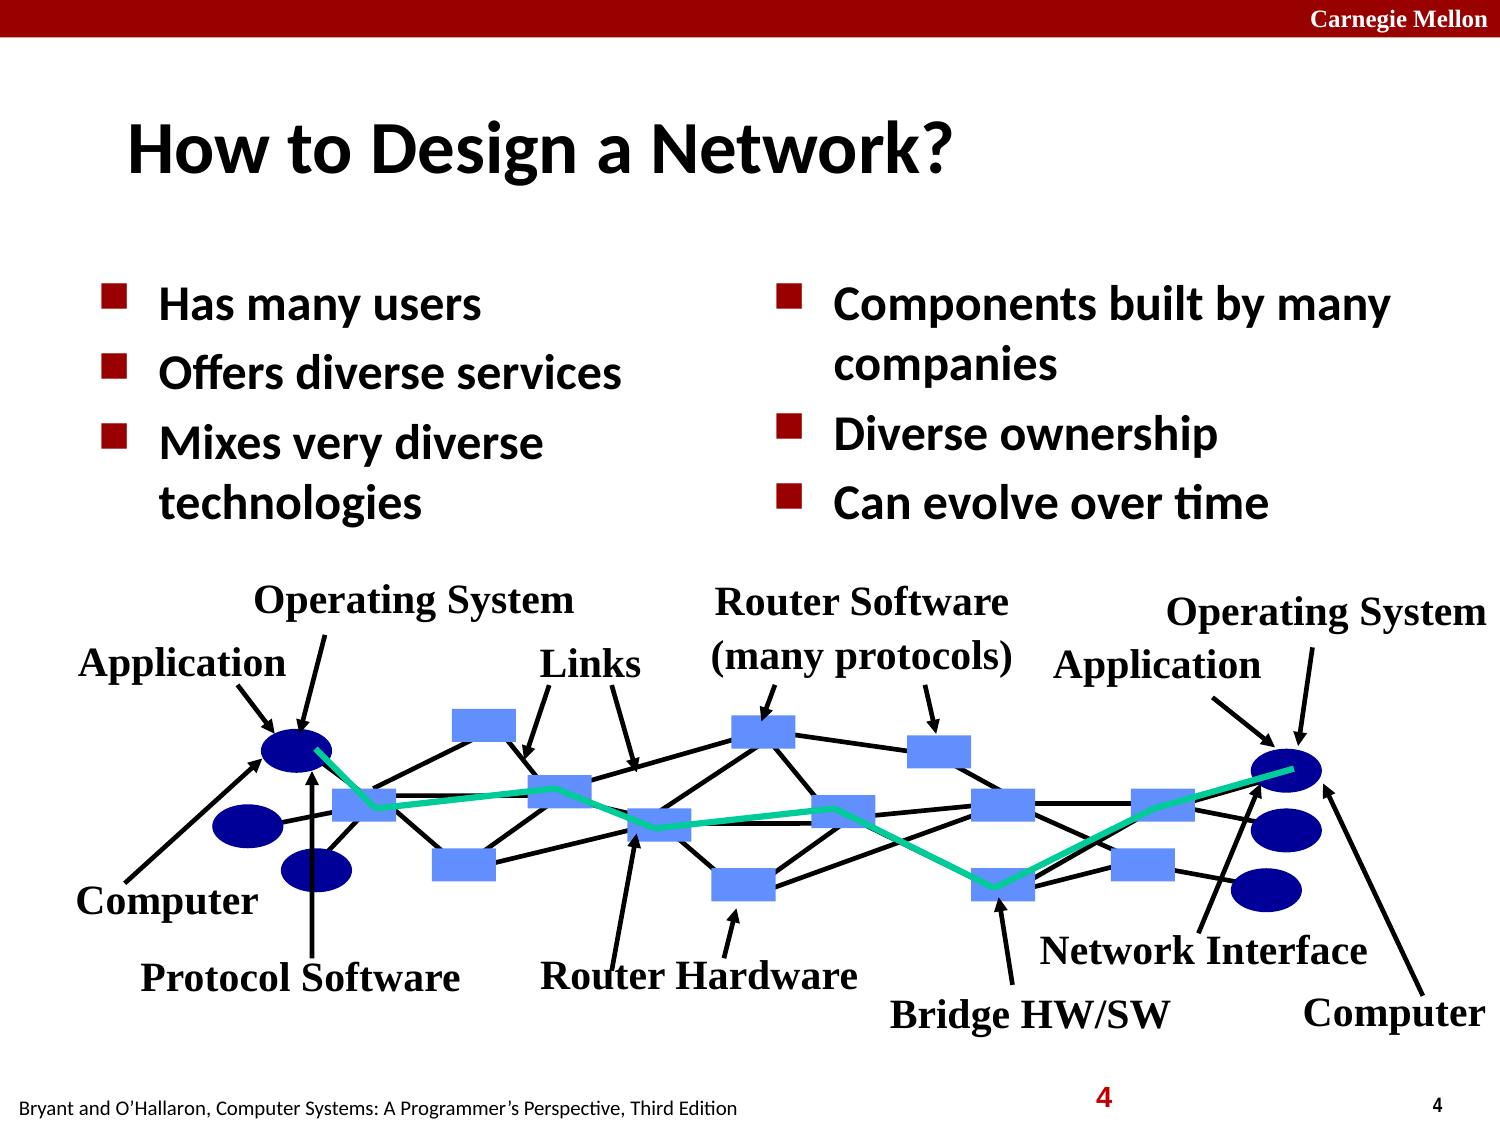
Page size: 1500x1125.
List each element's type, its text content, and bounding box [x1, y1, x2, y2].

text_box Computer [1287, 983, 1500, 1044]
text_box Application [1038, 634, 1278, 695]
text_box Operating System [1150, 582, 1500, 643]
text_box Bridge HW/SW [874, 984, 1187, 1045]
text_box Router Hardware [525, 945, 874, 1006]
text_box Operating System [238, 569, 591, 630]
text_box Application [63, 632, 303, 693]
text_box Network Interface [1024, 920, 1384, 981]
text_box Links [524, 633, 657, 694]
text_box Router Software (many protocols) [695, 572, 1029, 686]
slide_number 4 [1081, 1046, 1441, 1122]
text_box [211, 708, 1323, 913]
text_box Computer [60, 871, 275, 932]
title How to Design a Network? [112, 49, 1388, 238]
list Components built by many companies Diverse ownership Can evolve over time [762, 262, 1413, 626]
text_box [1326, 785, 1423, 996]
text_box Protocol Software [125, 948, 477, 1009]
list Has many users Offers diverse services Mixes very diverse technologies [87, 262, 738, 626]
